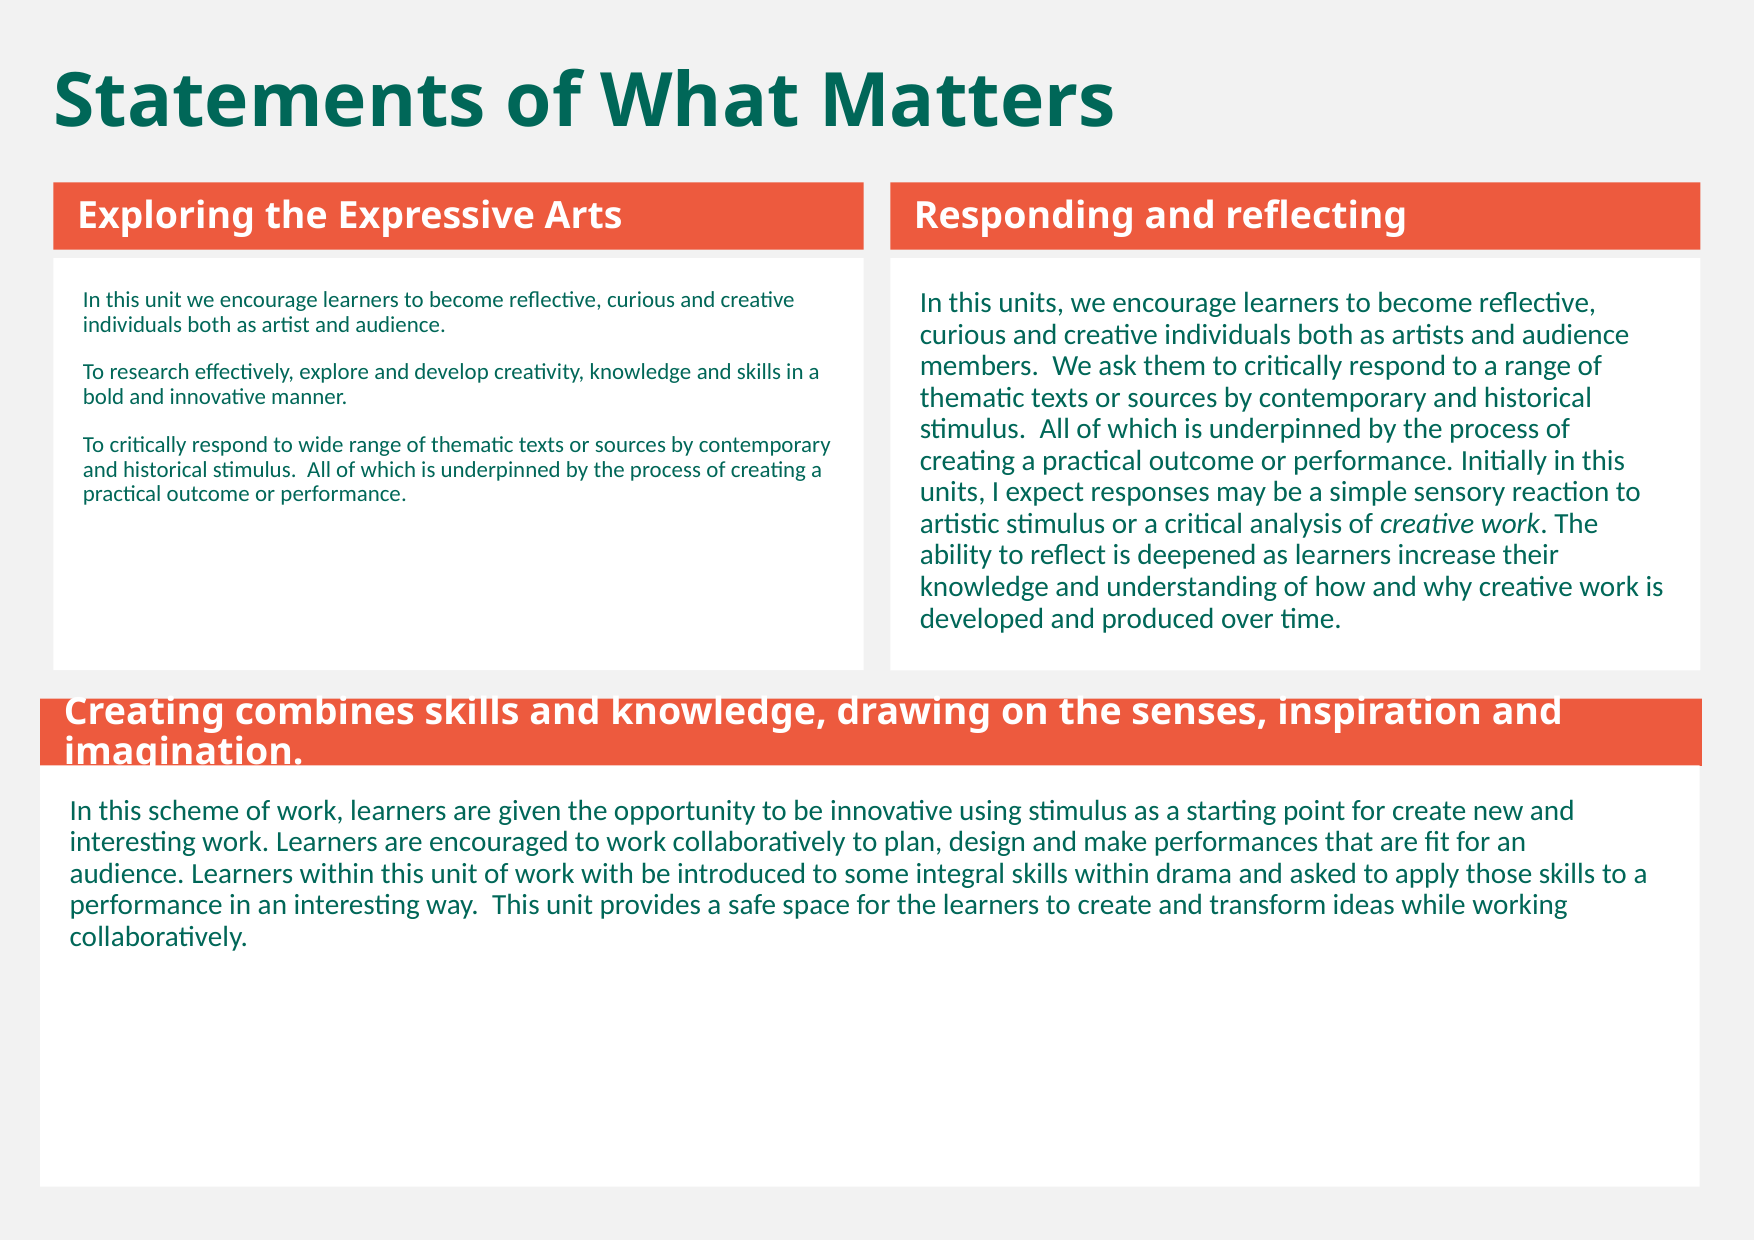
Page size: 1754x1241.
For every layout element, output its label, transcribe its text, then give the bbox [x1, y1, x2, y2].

list In this units, we encourage learners to become reflective, curious and creative individuals both as artists and audience members. We ask them to critically respond to a range of thematic texts or sources by contemporary and historical stimulus. All of which is underpinned by the process of creating a practical outcome or performance. Initially in this units, I expect responses may be a simple sensory reaction to artistic stimulus or a critical analysis of creative work. The ability to reflect is deepened as learners increase their knowledge and understanding of how and why creative work is developed and produced over time. [890, 258, 1701, 671]
list Exploring the Expressive Arts [53, 182, 864, 250]
list In this unit we encourage learners to become reflective, curious and creative individuals both as artist and audience. To research effectively, explore and develop creativity, knowledge and skills in a bold and innovative manner. To critically respond to wide range of thematic texts or sources by contemporary and historical stimulus. All of which is underpinned by the process of creating a practical outcome or performance. [53, 258, 864, 671]
list Statements of What Matters [38, 54, 1701, 151]
list In this scheme of work, learners are given the opportunity to be innovative using stimulus as a starting point for create new and interesting work. Learners are encouraged to work collaboratively to plan, design and make performances that are fit for an audience. Learners within this unit of work with be introduced to some integral skills within drama and asked to apply those skills to a performance in an interesting way. This unit provides a safe space for the learners to create and transform ideas while working collaboratively. [40, 765, 1700, 1187]
list Creating combines skills and knowledge, drawing on the senses, inspiration and imagination. [40, 698, 1702, 766]
list Responding and reflecting [890, 182, 1701, 250]
